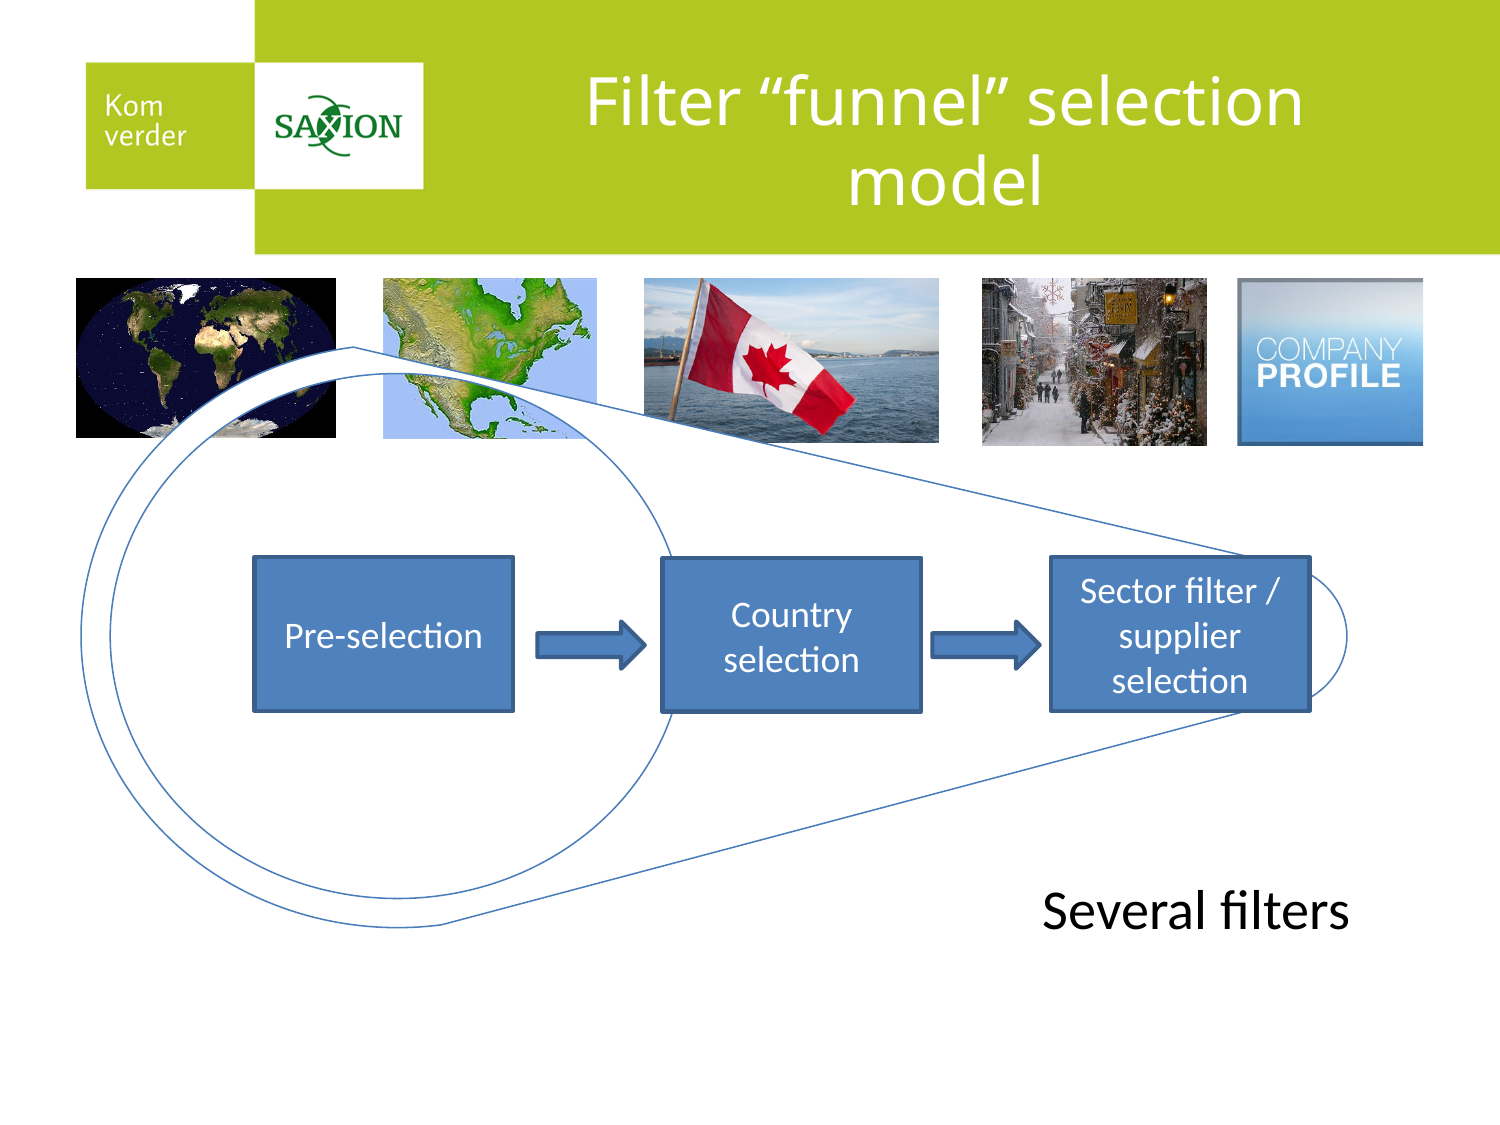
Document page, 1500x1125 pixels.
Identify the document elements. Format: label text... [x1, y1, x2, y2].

title Filter “funnel” selection model [466, 45, 1425, 233]
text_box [80, 343, 1500, 974]
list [76, 278, 336, 349]
picture [0, 0, 1500, 1010]
